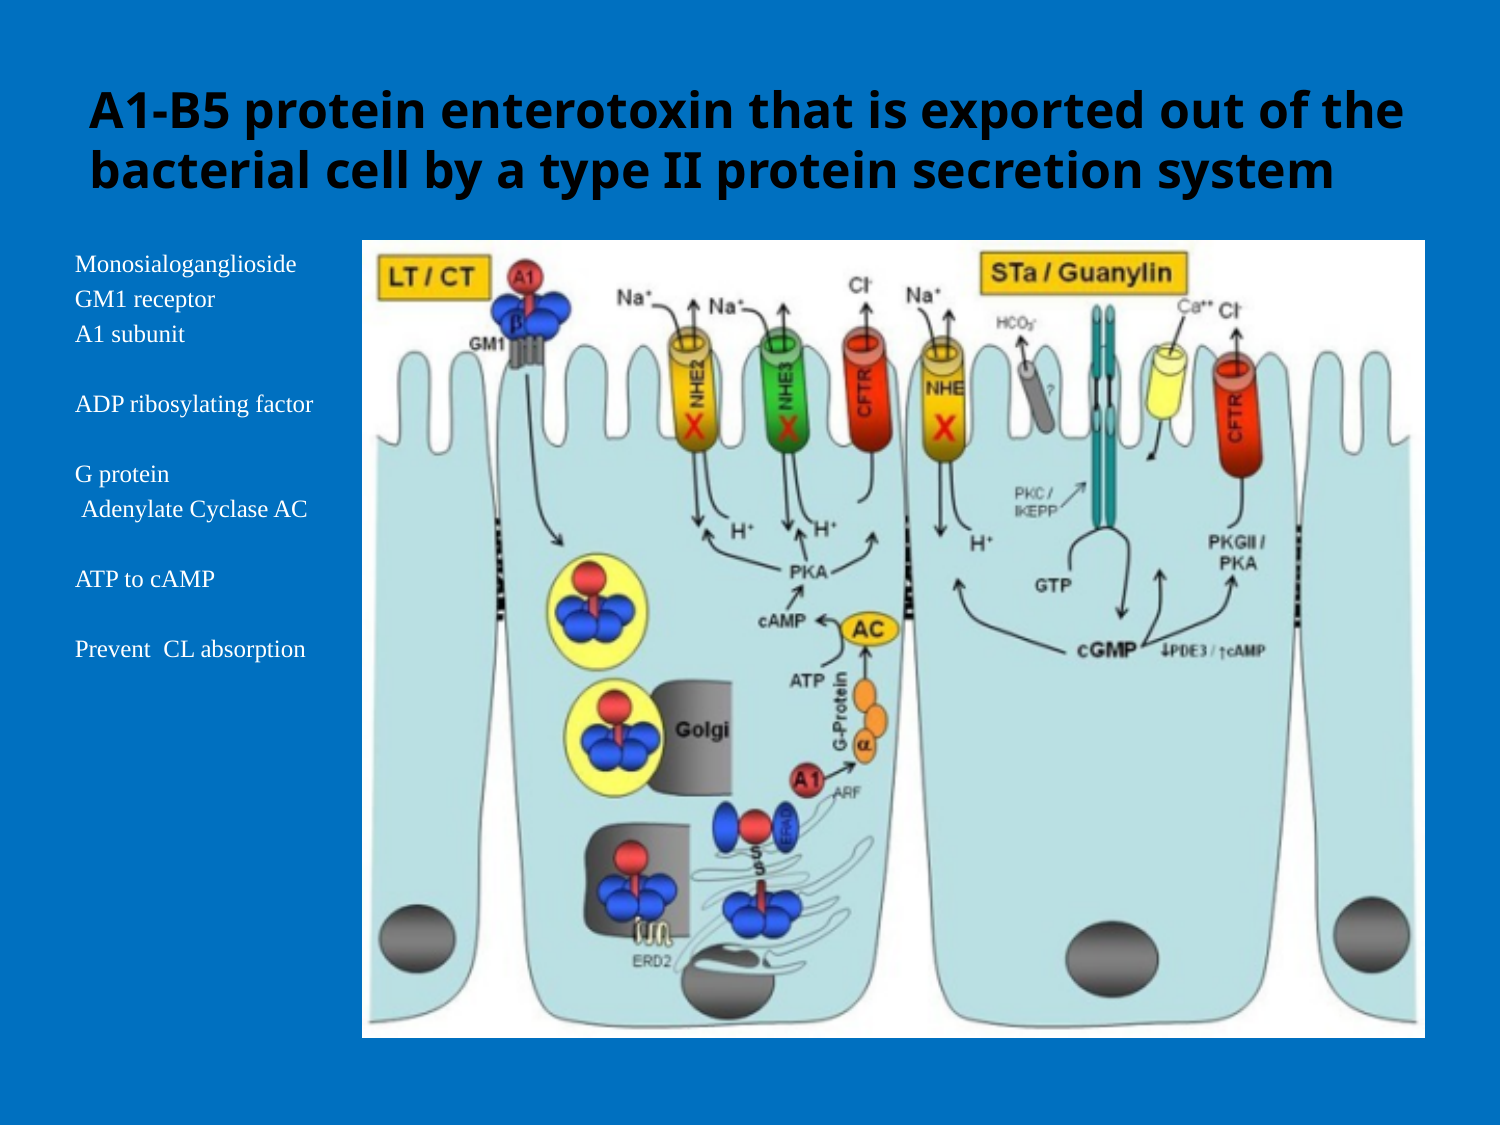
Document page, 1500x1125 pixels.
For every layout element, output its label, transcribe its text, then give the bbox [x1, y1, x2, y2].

list Monosialoganglioside GM1 receptor A1 subunit ADP ribosylating factor G protein Adenylate Cyclase AC ATP to cAMP Prevent CL absorption [37, 240, 362, 1035]
title A1-B5 protein enterotoxin that is exported out of the bacterial cell by a type II protein secretion system [75, 45, 1425, 233]
picture [362, 240, 1426, 1038]
